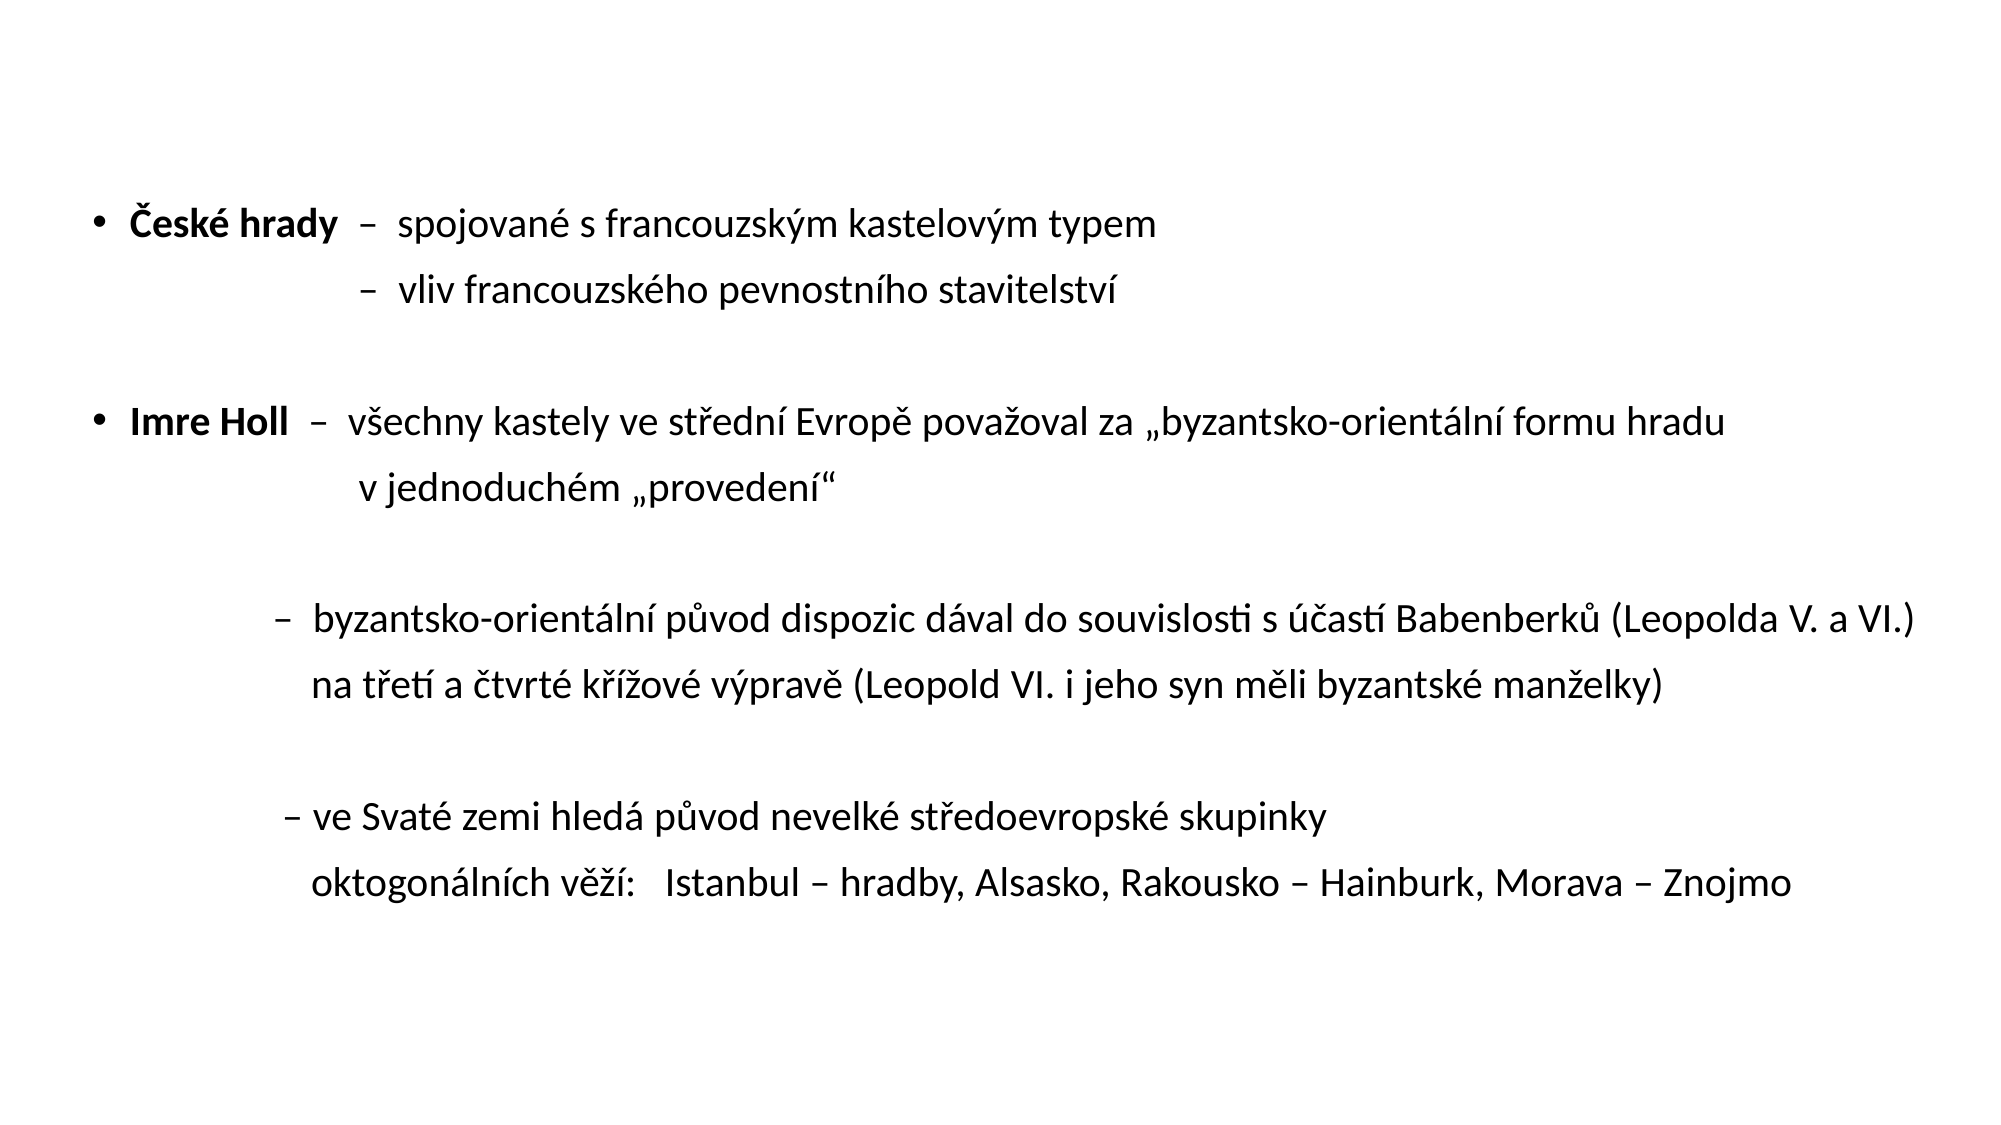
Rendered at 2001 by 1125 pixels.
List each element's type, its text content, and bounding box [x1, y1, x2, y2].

list České hrady – spojované s francouzským kastelovým typem – vliv francouzského pevnostního stavitelství Imre Holl – všechny kastely ve střední Evropě považoval za „byzantsko-orientální formu hradu v jednoduchém „provedení“ – byzantsko-orientální původ dispozic dával do souvislosti s účastí Babenberků (Leopolda V. a VI.) na třetí a čtvrté křížové výpravě (Leopold VI. i jeho syn měli byzantské manželky) – ve Svaté zemi hledá původ nevelké středoevropské skupinky oktogonálních věží: Istanbul – hradby, Alsasko, Rakousko – Hainburk, Morava – Znojmo [77, 193, 2000, 1088]
